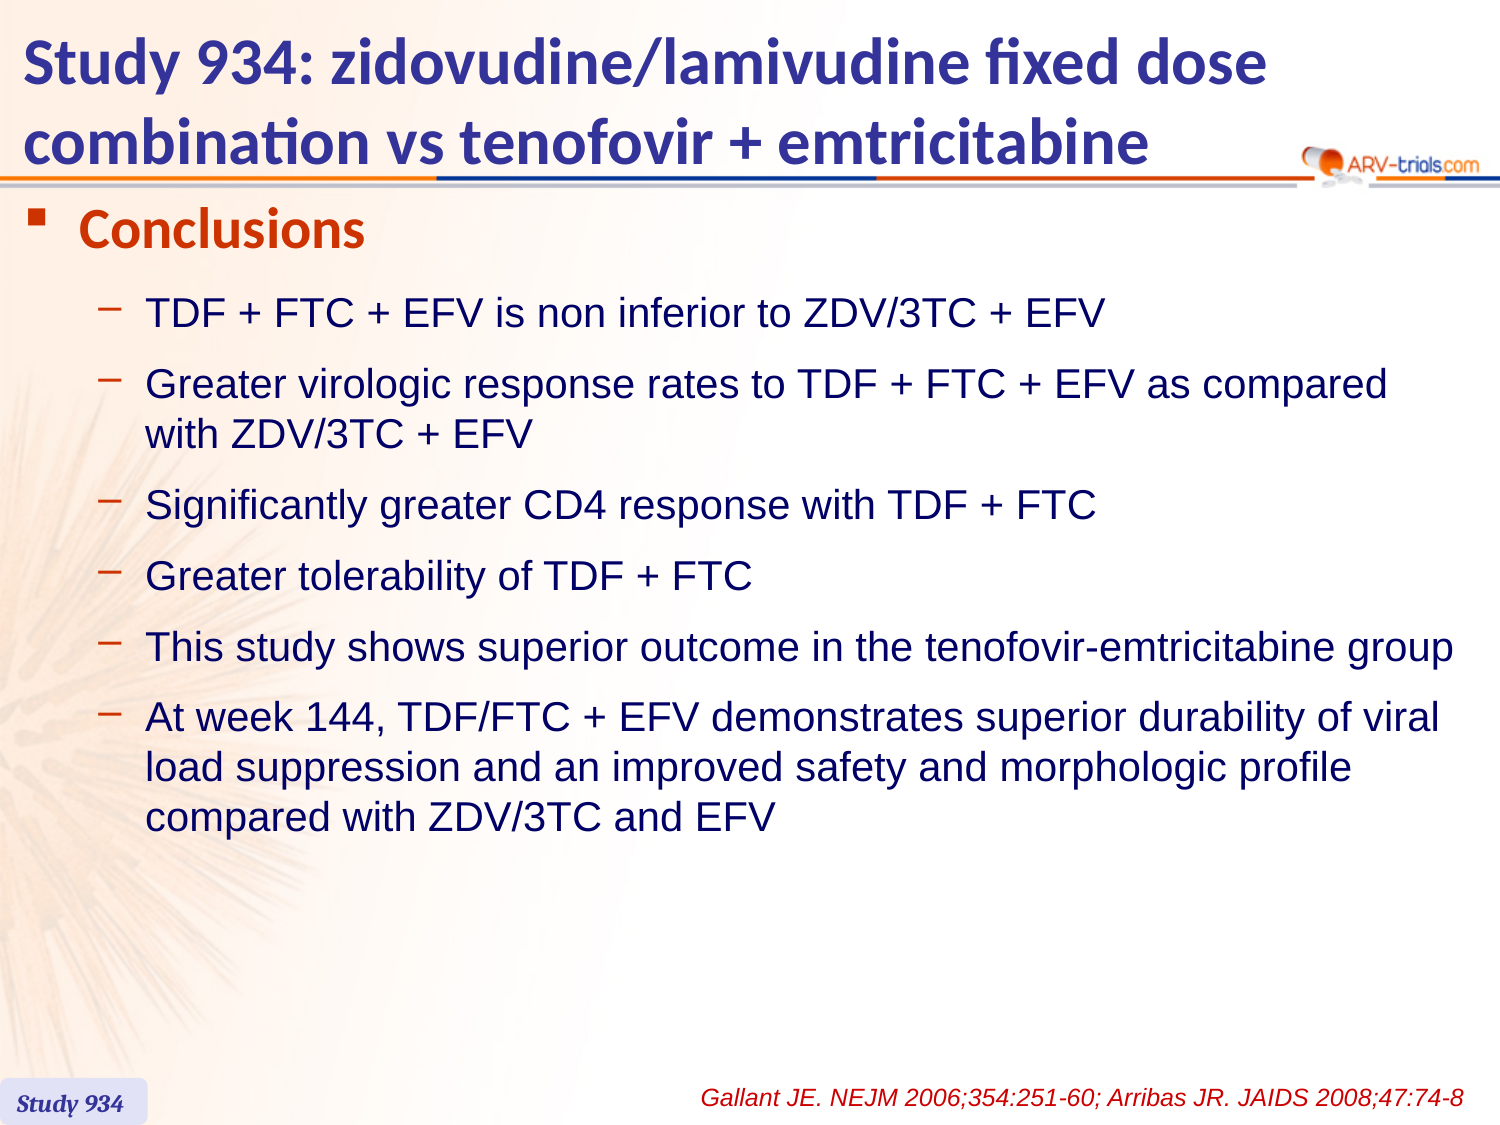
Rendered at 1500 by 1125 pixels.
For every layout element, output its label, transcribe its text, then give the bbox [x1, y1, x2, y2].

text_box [0, 1077, 148, 1125]
title Study 934: zidovudine/lamivudine fixed dose combination vs tenofovir + emtricitabine [8, 7, 1353, 182]
picture [0, 0, 1500, 1125]
text_box Gallant JE. NEJM 2006;354:251-60; Arribas JR. JAIDS 2008;47:74-8 [685, 1073, 1481, 1119]
list Conclusions TDF + FTC + EFV is non inferior to ZDV/3TC + EFV Greater virologic response rates to TDF + FTC + EFV as compared with ZDV/3TC + EFV Significantly greater CD4 response with TDF + FTC Greater tolerability of TDF + FTC This study shows superior outcome in the tenofovir-emtricitabine group At week 144, TDF/FTC + EFV demonstrates superior durability of viral load suppression and an improved safety and morphologic profile compared with ZDV/3TC and EFV [8, 182, 1475, 977]
